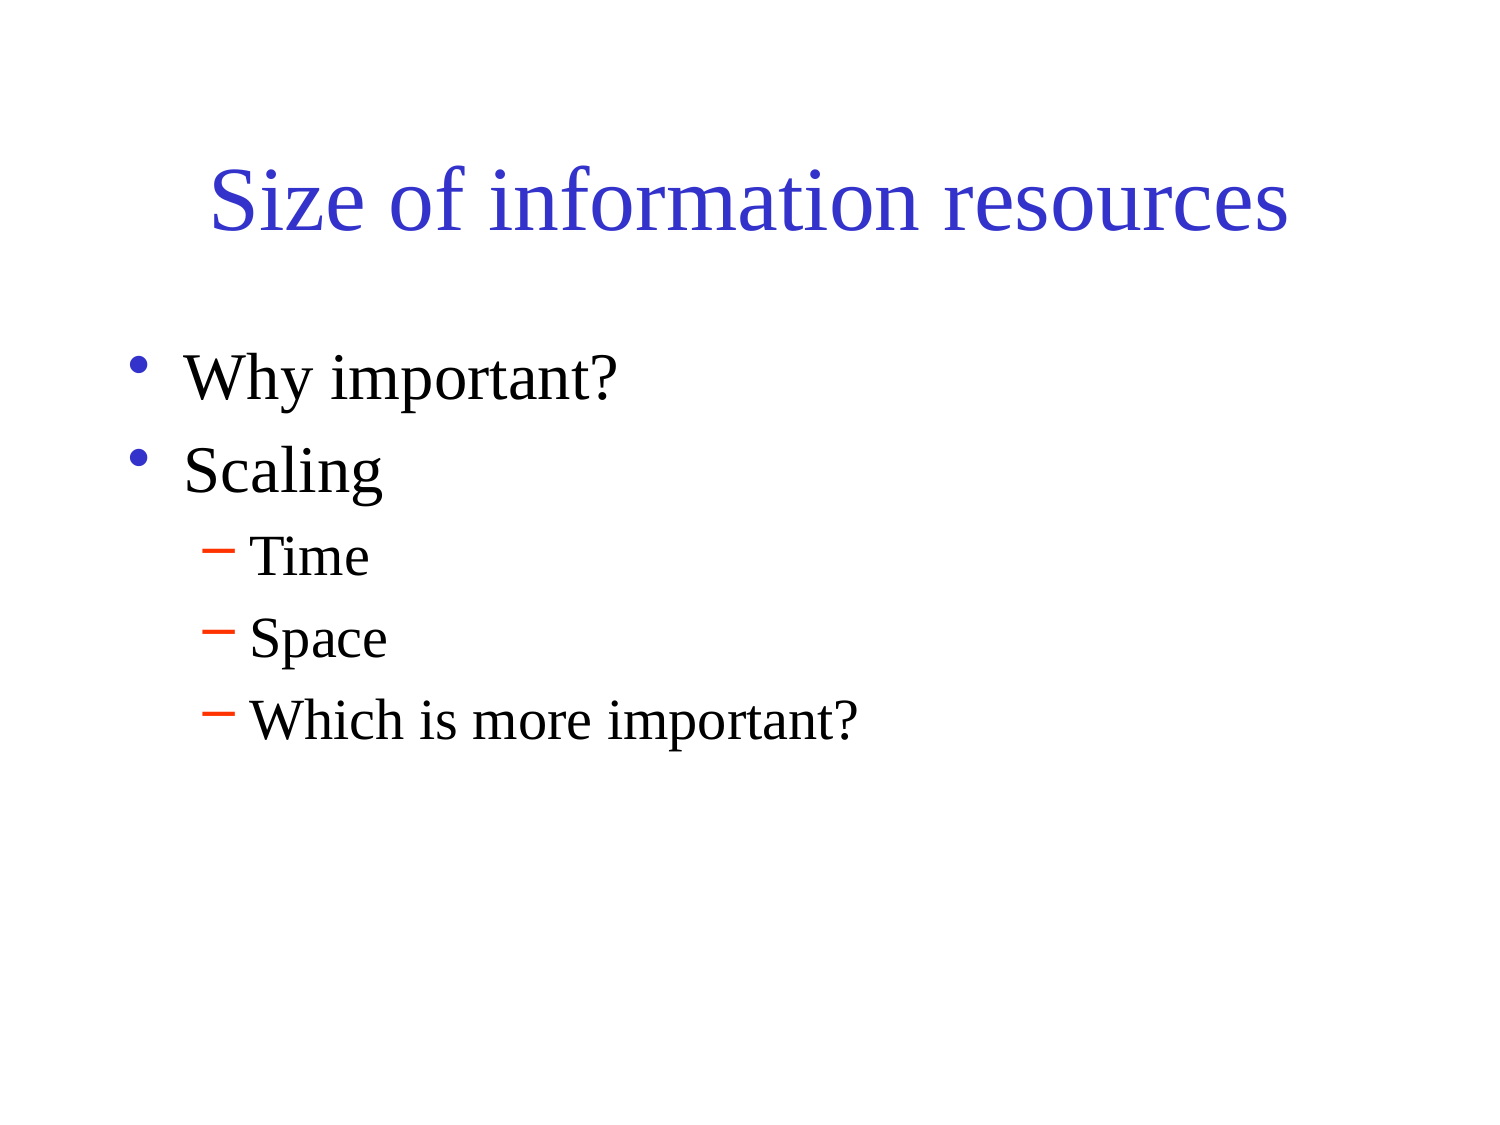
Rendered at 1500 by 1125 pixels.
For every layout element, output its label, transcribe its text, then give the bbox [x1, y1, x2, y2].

list Why important? Scaling Time Space Which is more important? [112, 324, 1388, 1000]
title Size of information resources [112, 99, 1388, 288]
